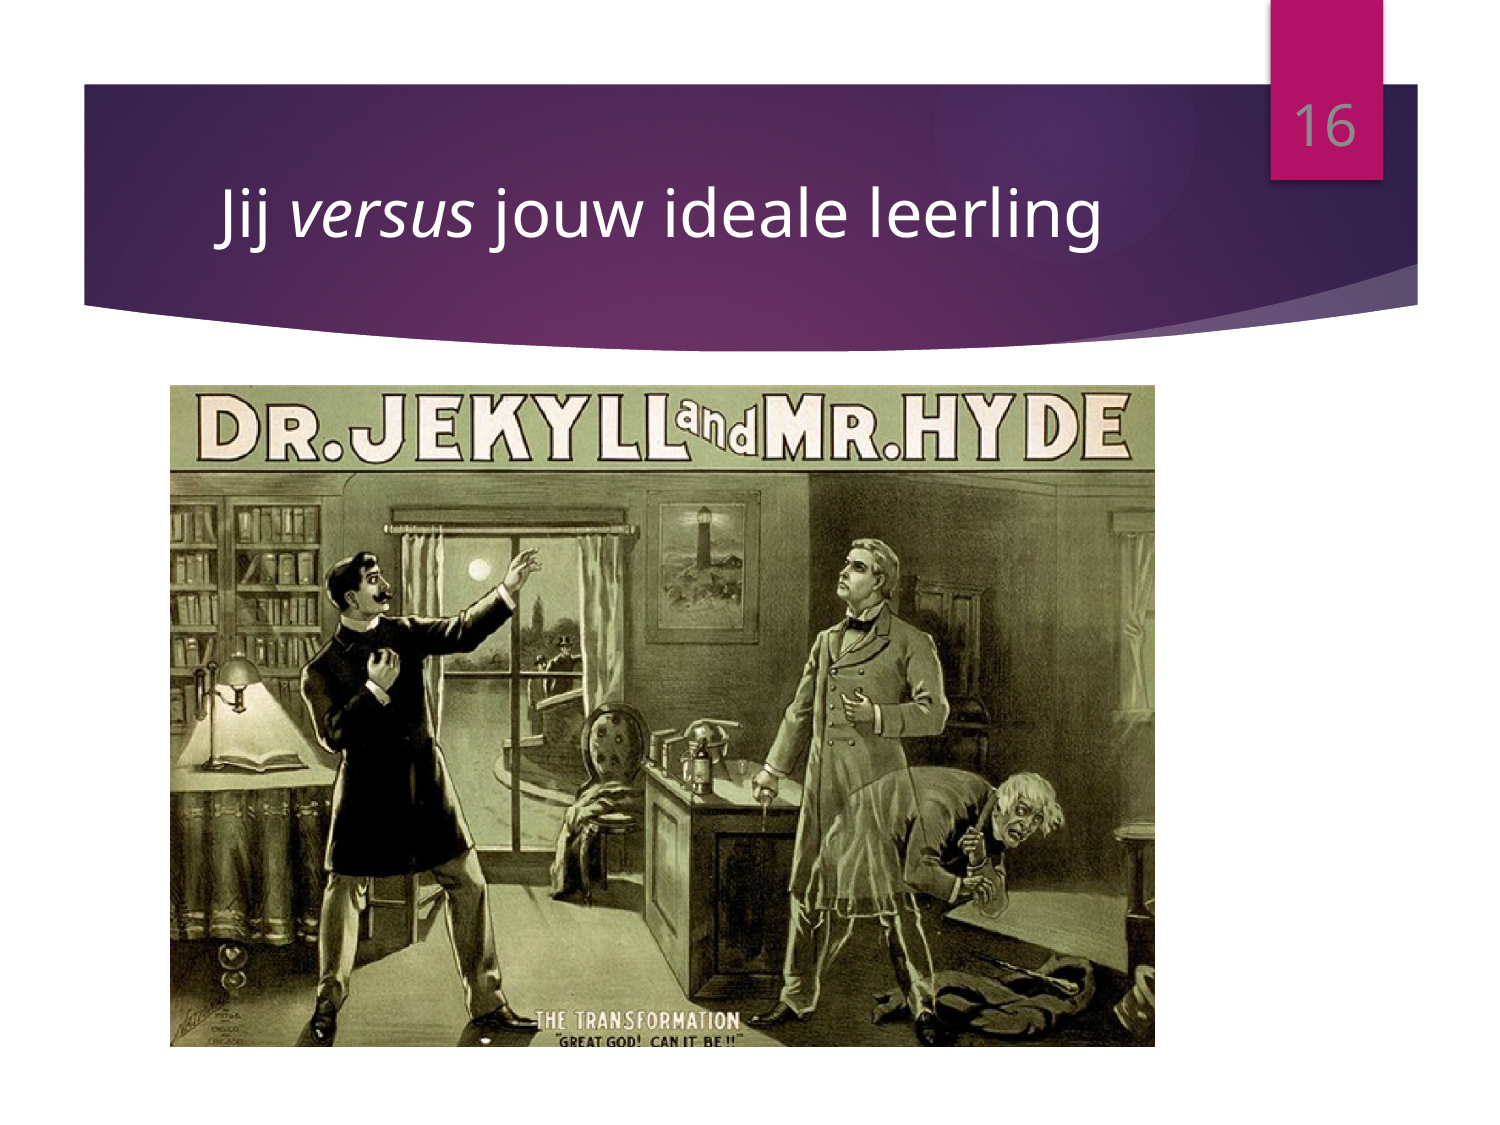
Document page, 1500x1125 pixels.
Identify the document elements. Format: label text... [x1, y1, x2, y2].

slide_number 16 [1259, 48, 1390, 175]
title Jij versus jouw ideale leerling [142, 152, 1183, 269]
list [169, 385, 1155, 1047]
